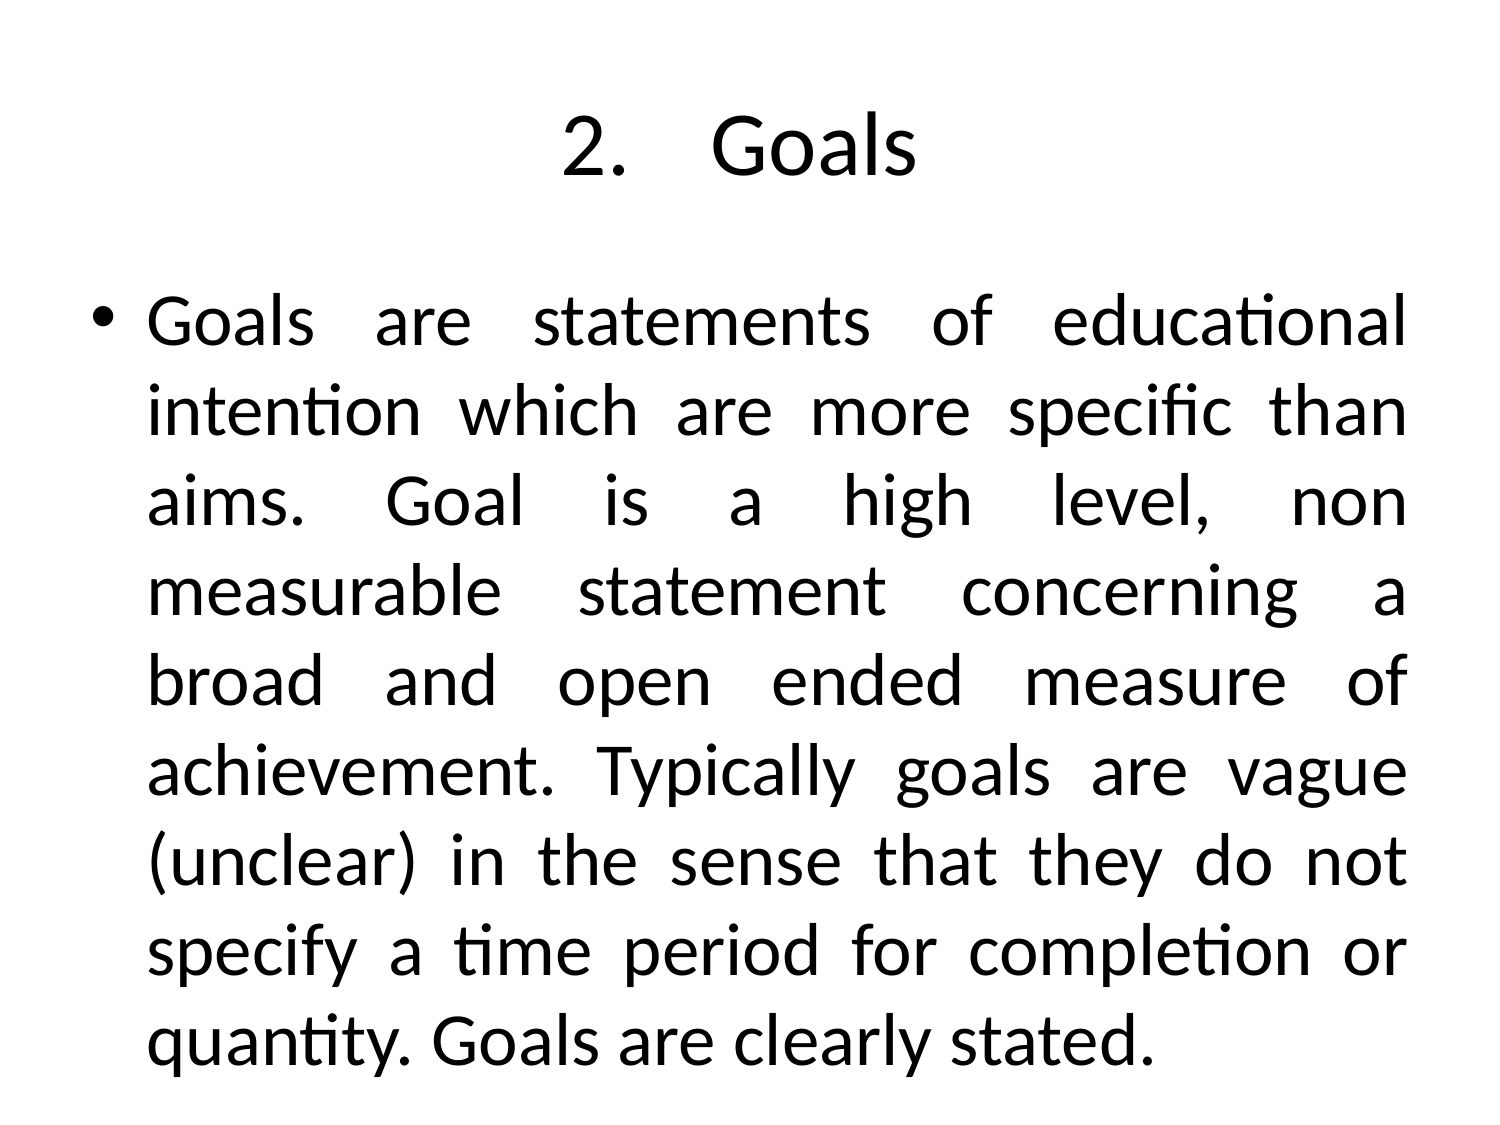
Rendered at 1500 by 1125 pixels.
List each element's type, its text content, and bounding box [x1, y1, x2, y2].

title 2. Goals [75, 45, 1425, 233]
list Goals are statements of educational intention which are more specific than aims. Goal is a high level, non measurable statement concerning a broad and open ended measure of achievement. Typically goals are vague (unclear) in the sense that they do not specify a time period for completion or quantity. Goals are clearly stated. [75, 262, 1425, 1005]
